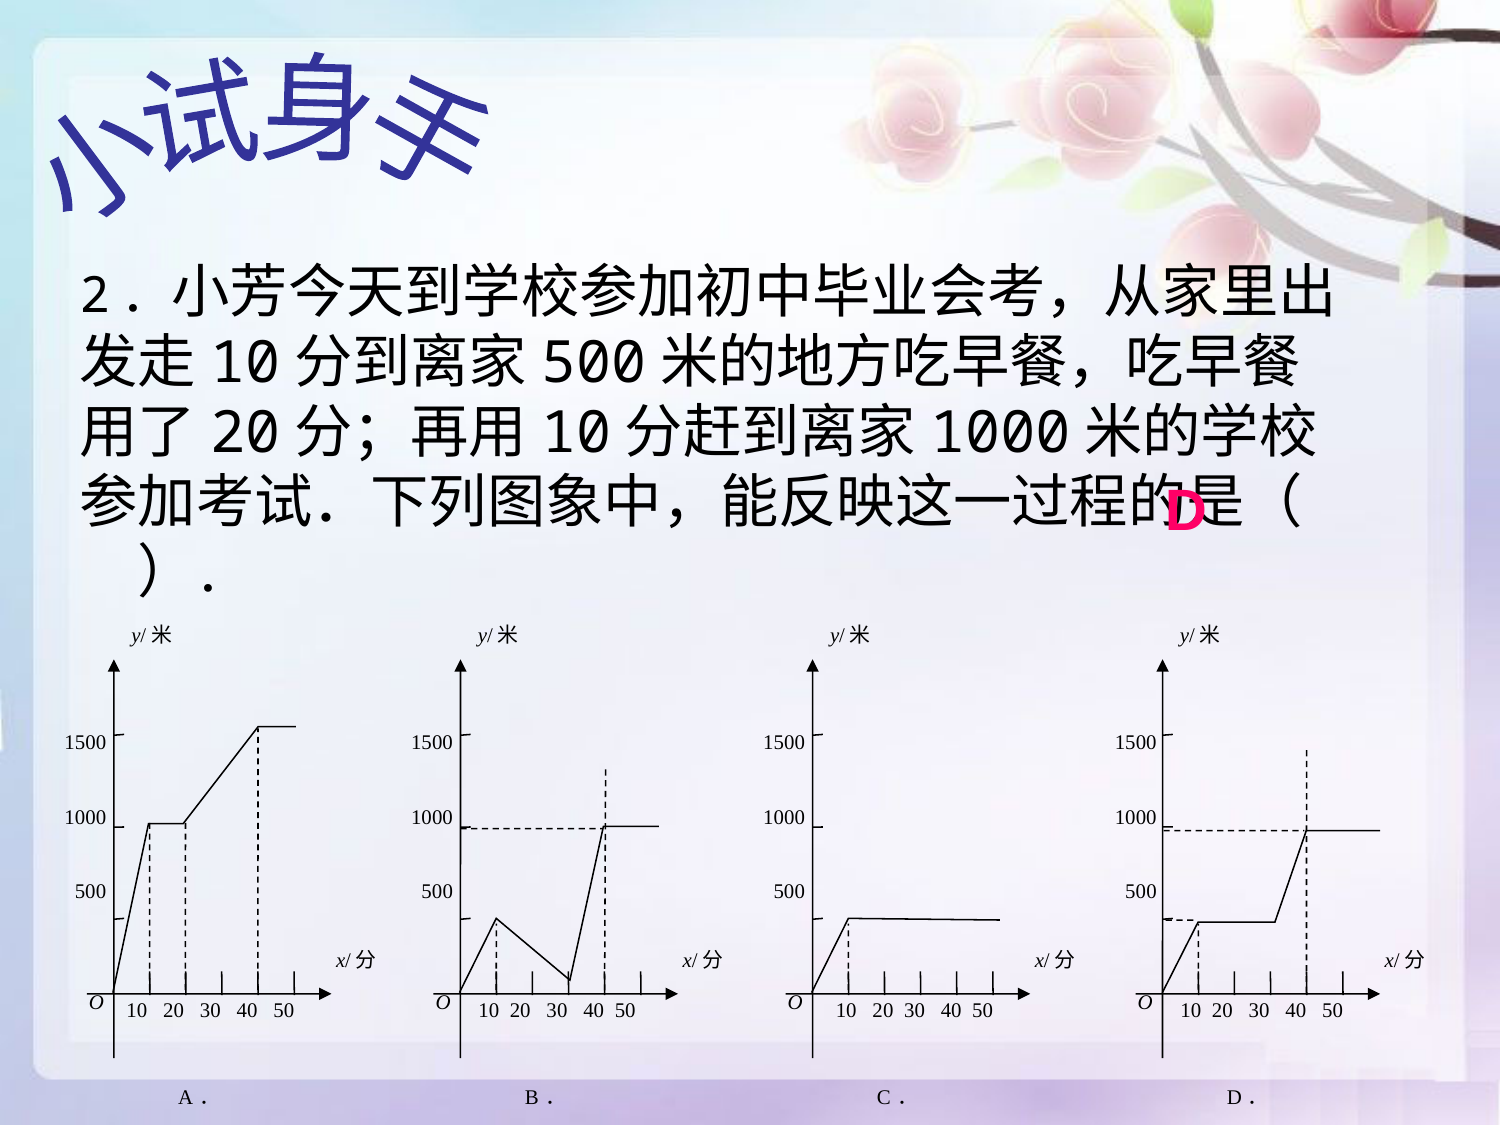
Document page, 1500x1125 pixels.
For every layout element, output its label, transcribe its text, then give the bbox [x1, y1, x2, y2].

text_box 2．小芳今天到学校参加初中毕业会考，从家里出发走10分到离家500米的地方吃早餐，吃早餐用了20分；再用10分赶到离家1000米的学校参加考试．下列图象中，能反映这一过程的是（ ）． [64, 247, 1364, 612]
picture [0, 0, 1500, 1125]
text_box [35, 621, 1483, 1125]
text_box D [1150, 464, 1222, 550]
